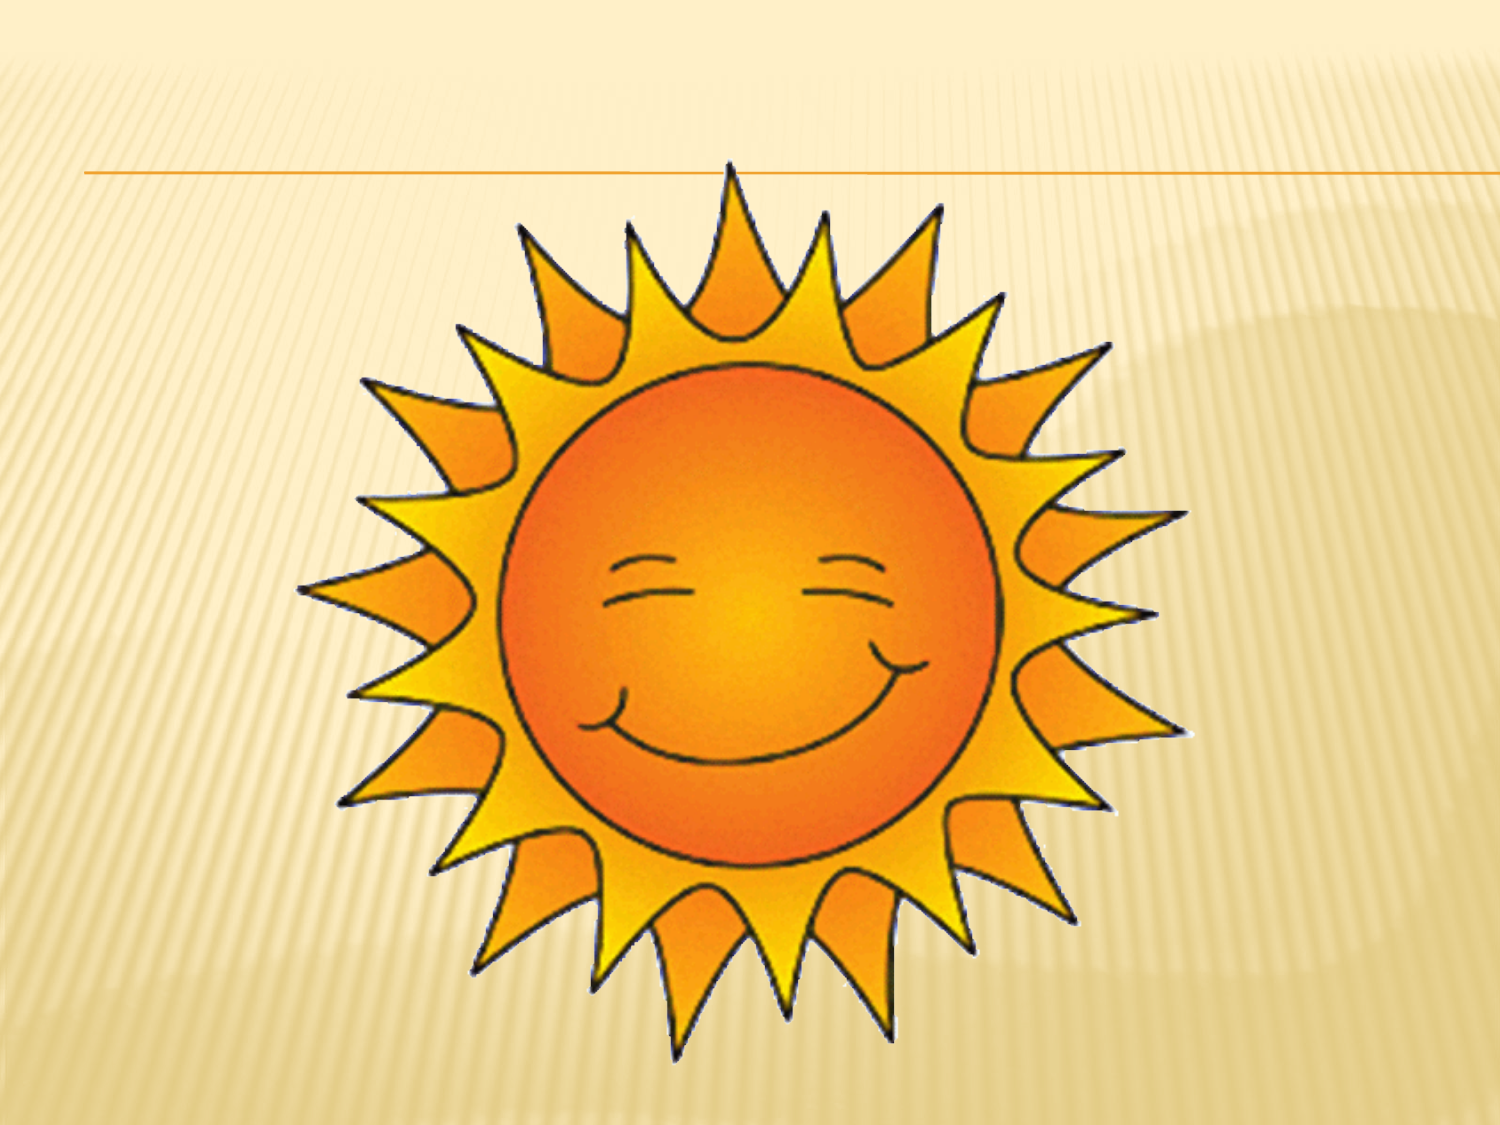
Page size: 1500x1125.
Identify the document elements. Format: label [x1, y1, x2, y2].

picture [269, 151, 1243, 1086]
